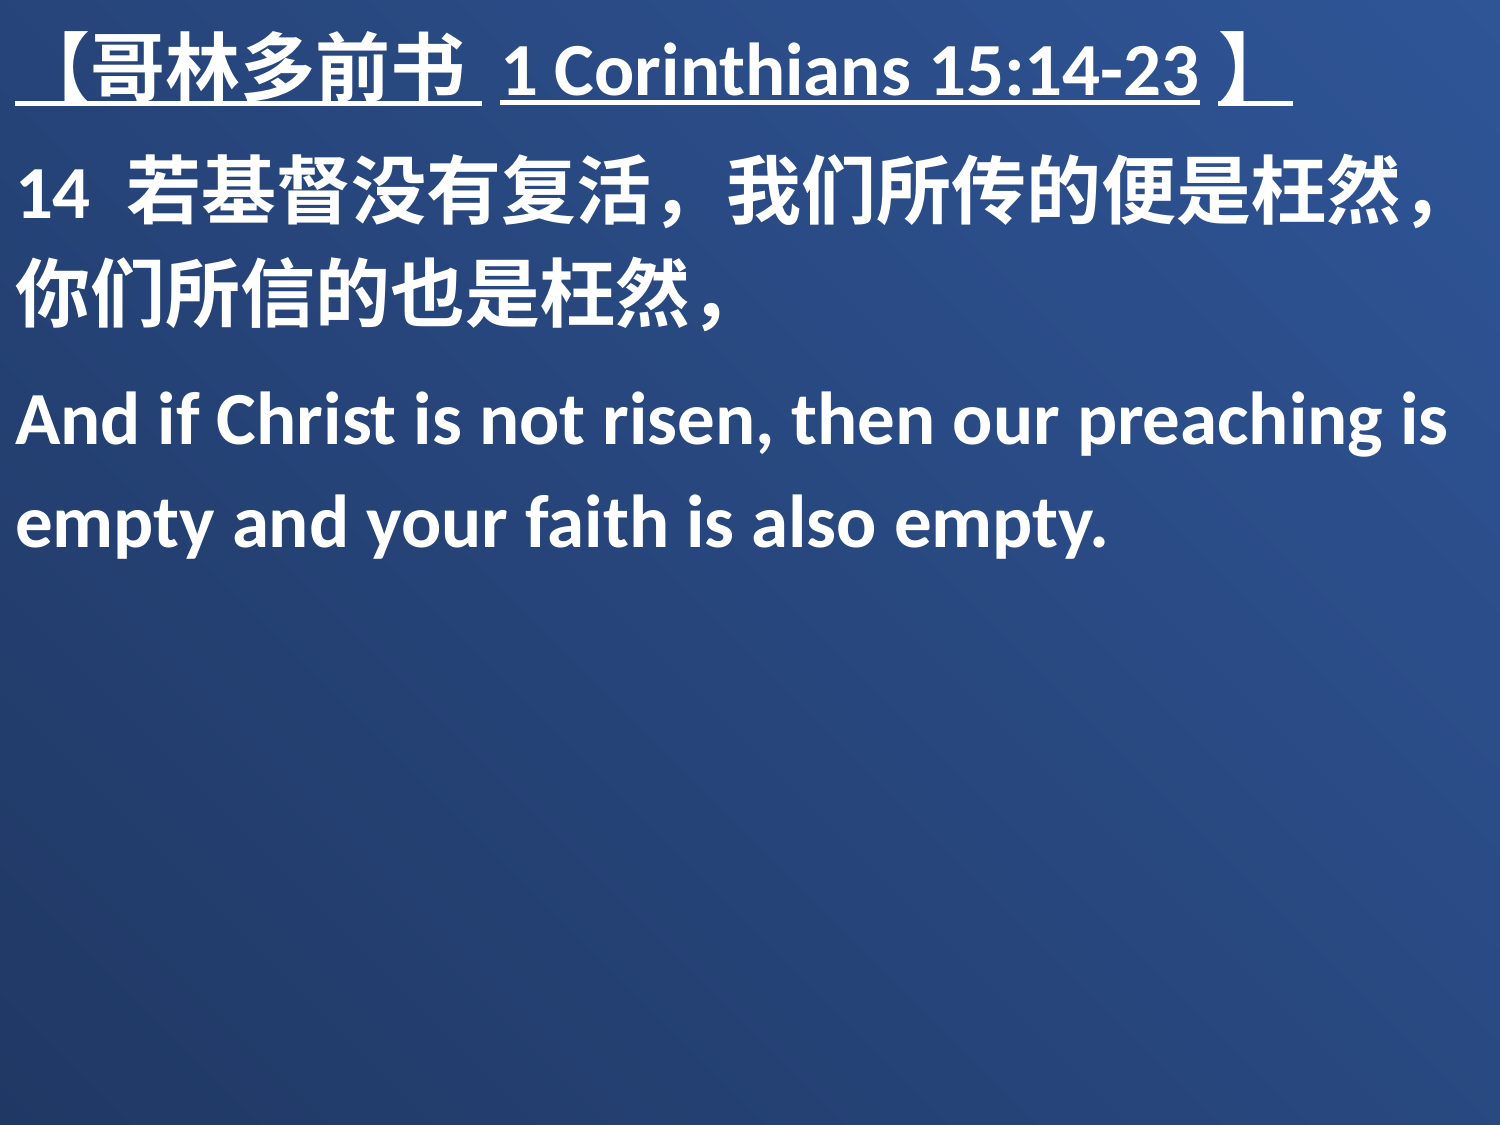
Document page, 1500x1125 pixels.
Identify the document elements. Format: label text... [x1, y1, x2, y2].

subtitle 【哥林多前书 1 Corinthians 15:14-23】 14 若基督没有复活，我们所传的便是枉然，你们所信的也是枉然， And if Christ is not risen, then our preaching is empty and your faith is also empty. [0, 0, 1500, 1125]
